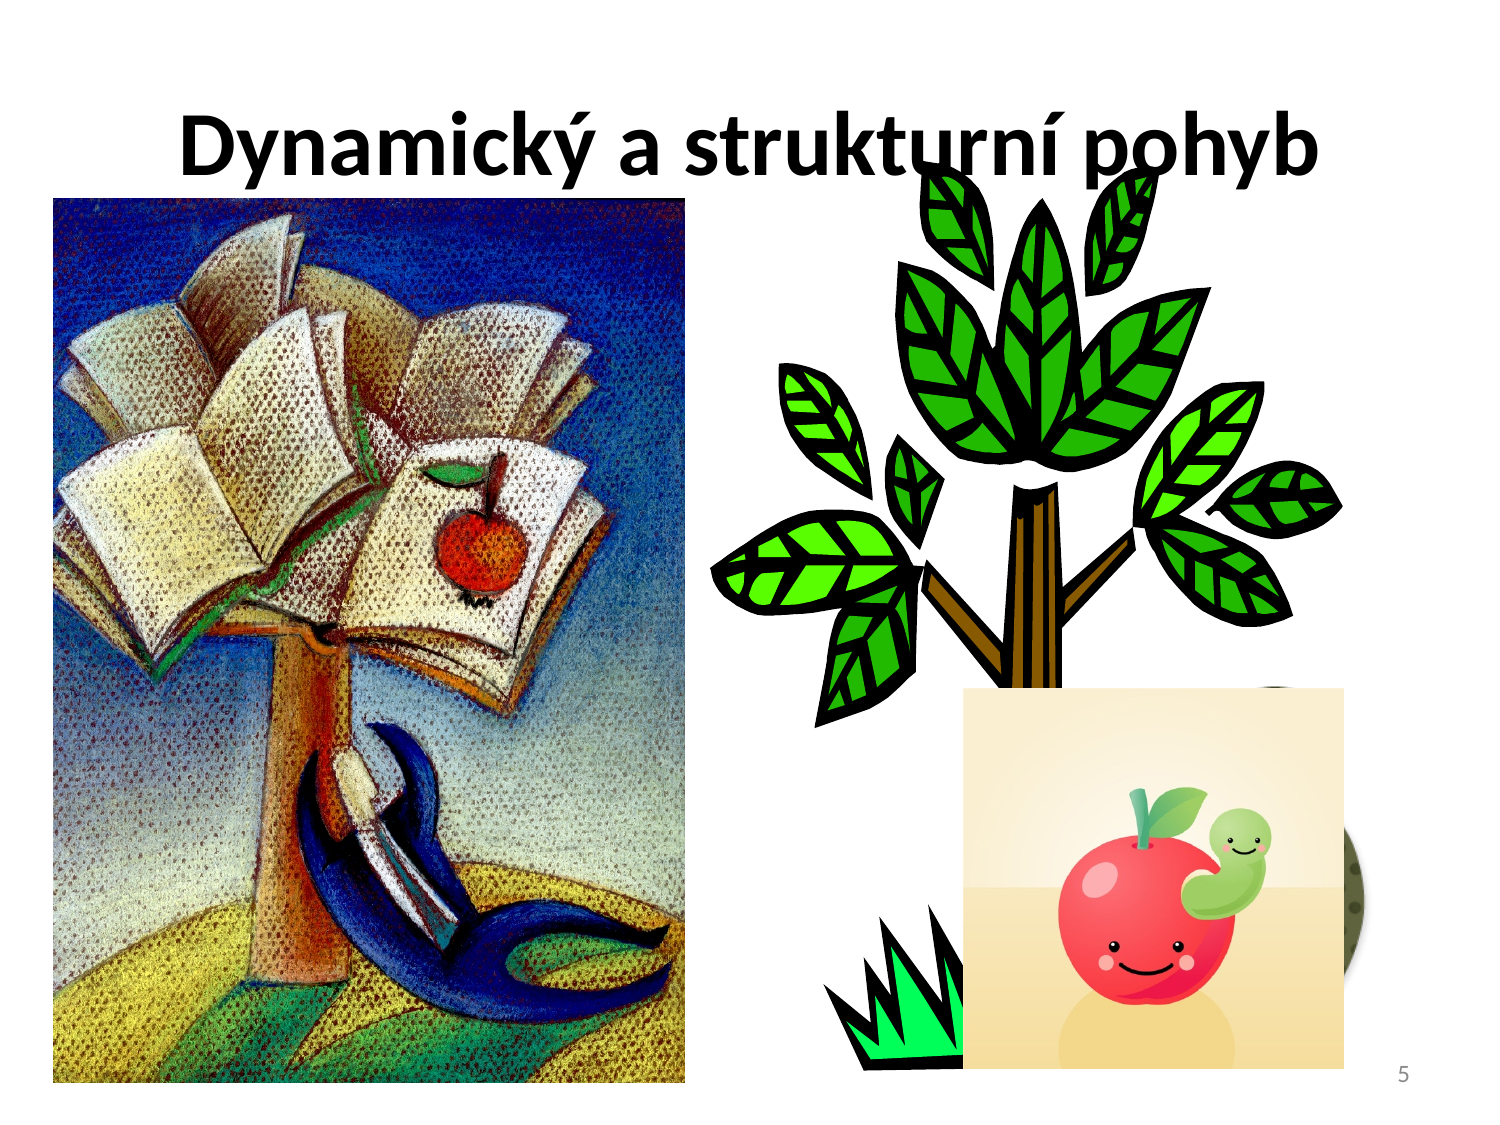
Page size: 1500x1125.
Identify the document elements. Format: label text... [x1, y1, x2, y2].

title Dynamický a strukturní pohyb [75, 45, 1425, 233]
picture [709, 160, 1378, 1075]
slide_number 5 [1074, 1042, 1425, 1103]
picture [52, 197, 686, 1084]
